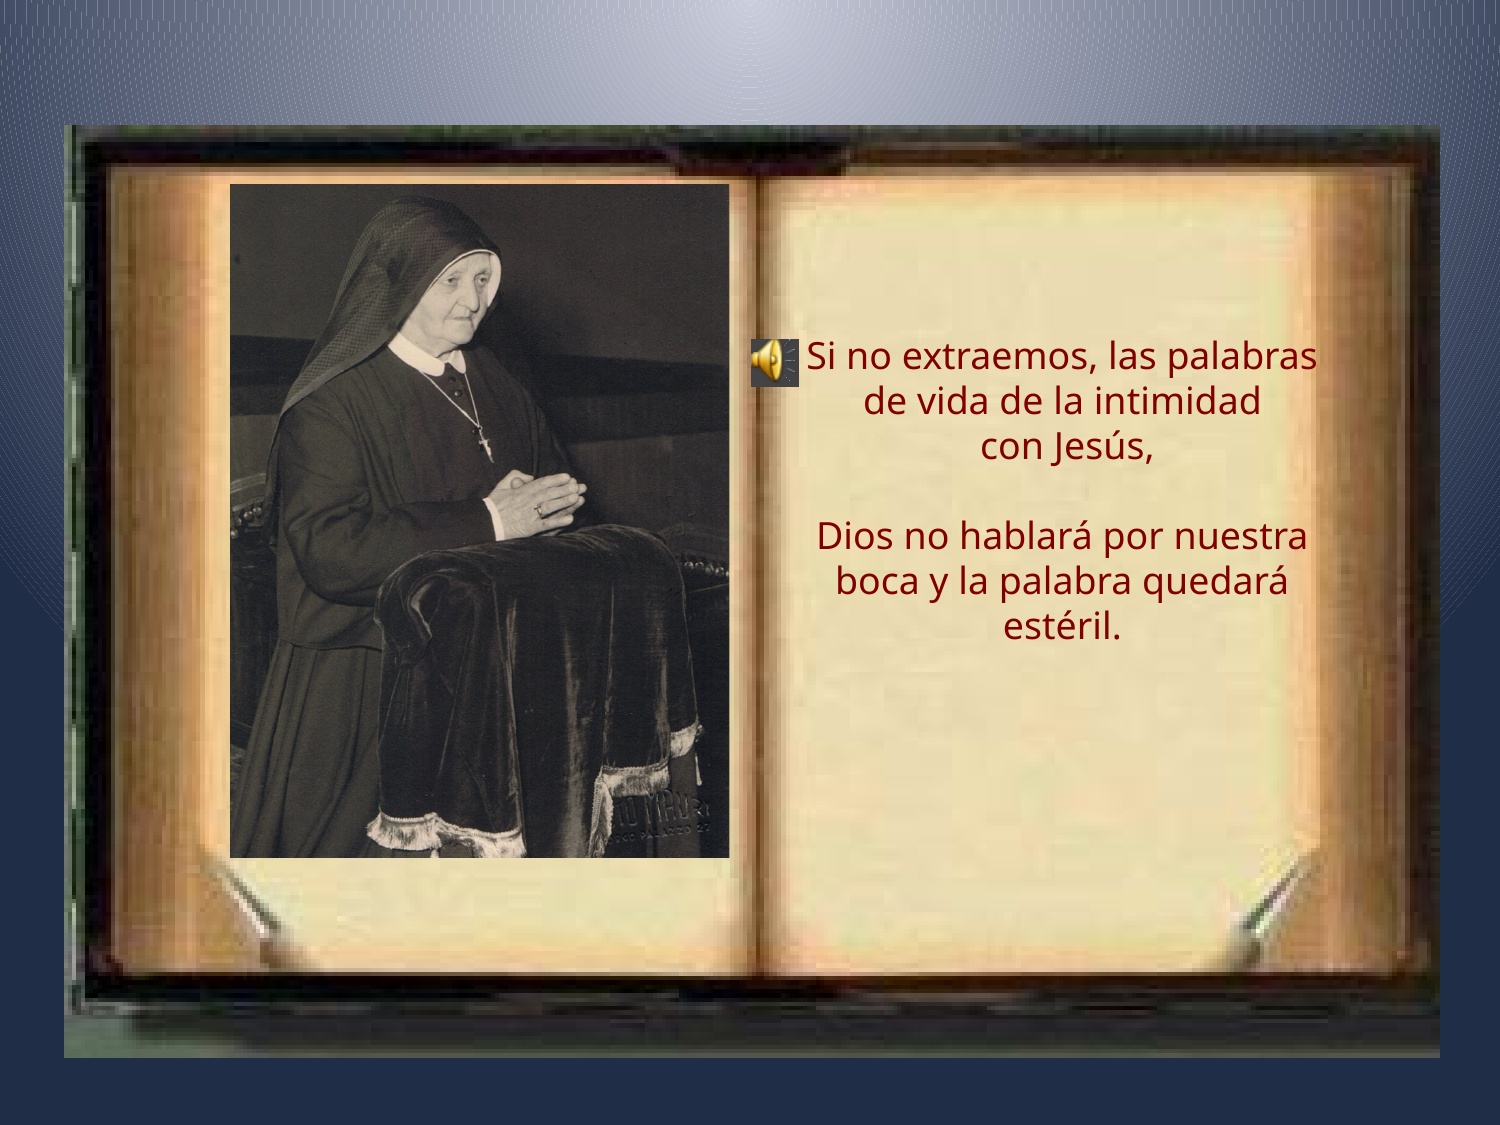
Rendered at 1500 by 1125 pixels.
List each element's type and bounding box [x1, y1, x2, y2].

picture [64, 125, 1441, 1058]
